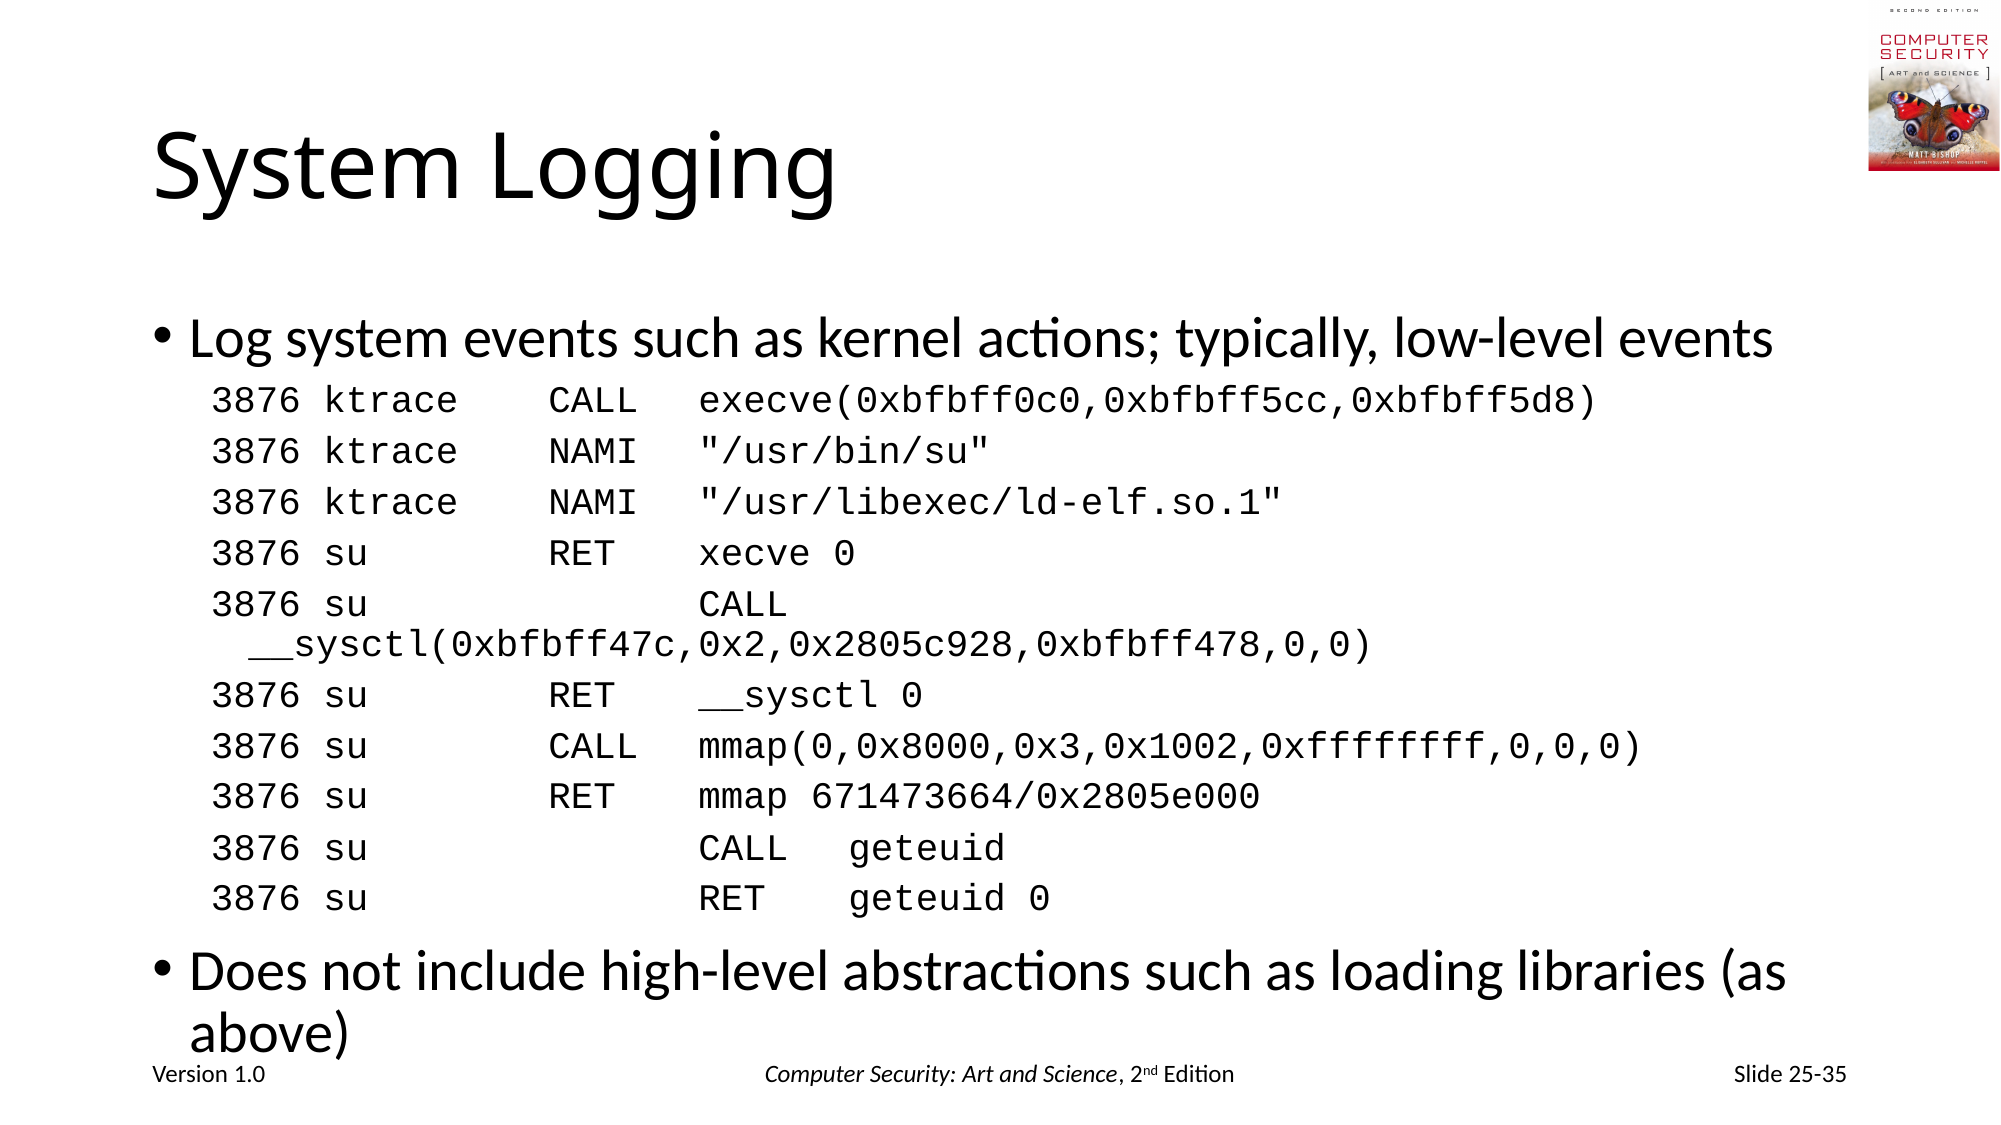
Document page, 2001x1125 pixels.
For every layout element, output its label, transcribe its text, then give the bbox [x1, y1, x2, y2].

slide_number Slide 25-35 [1412, 1042, 1863, 1103]
list Log system events such as kernel actions; typically, low-level events 3876 ktrace CALL execve(0xbfbff0c0,0xbfbff5cc,0xbfbff5d8) 3876 ktrace NAMI "/usr/bin/su" 3876 ktrace NAMI "/usr/libexec/ld-elf.so.1" 3876 su RET xecve 0 3876 su CALL __sysctl(0xbfbff47c,0x2,0x2805c928,0xbfbff478,0,0) 3876 su RET __sysctl 0 3876 su CALL mmap(0,0x8000,0x3,0x1002,0xffffffff,0,0,0) 3876 su RET mmap 671473664/0x2805e000 3876 su CALL geteuid 3876 su RET geteuid 0 Does not include high-level abstractions such as loading libraries (as above) [137, 299, 1939, 1014]
title System Logging [137, 59, 1863, 278]
slide_number Version 1.0 [137, 1042, 588, 1103]
footer Computer Security: Art and Science, 2nd Edition [662, 1042, 1338, 1103]
picture [1868, 0, 2000, 171]
